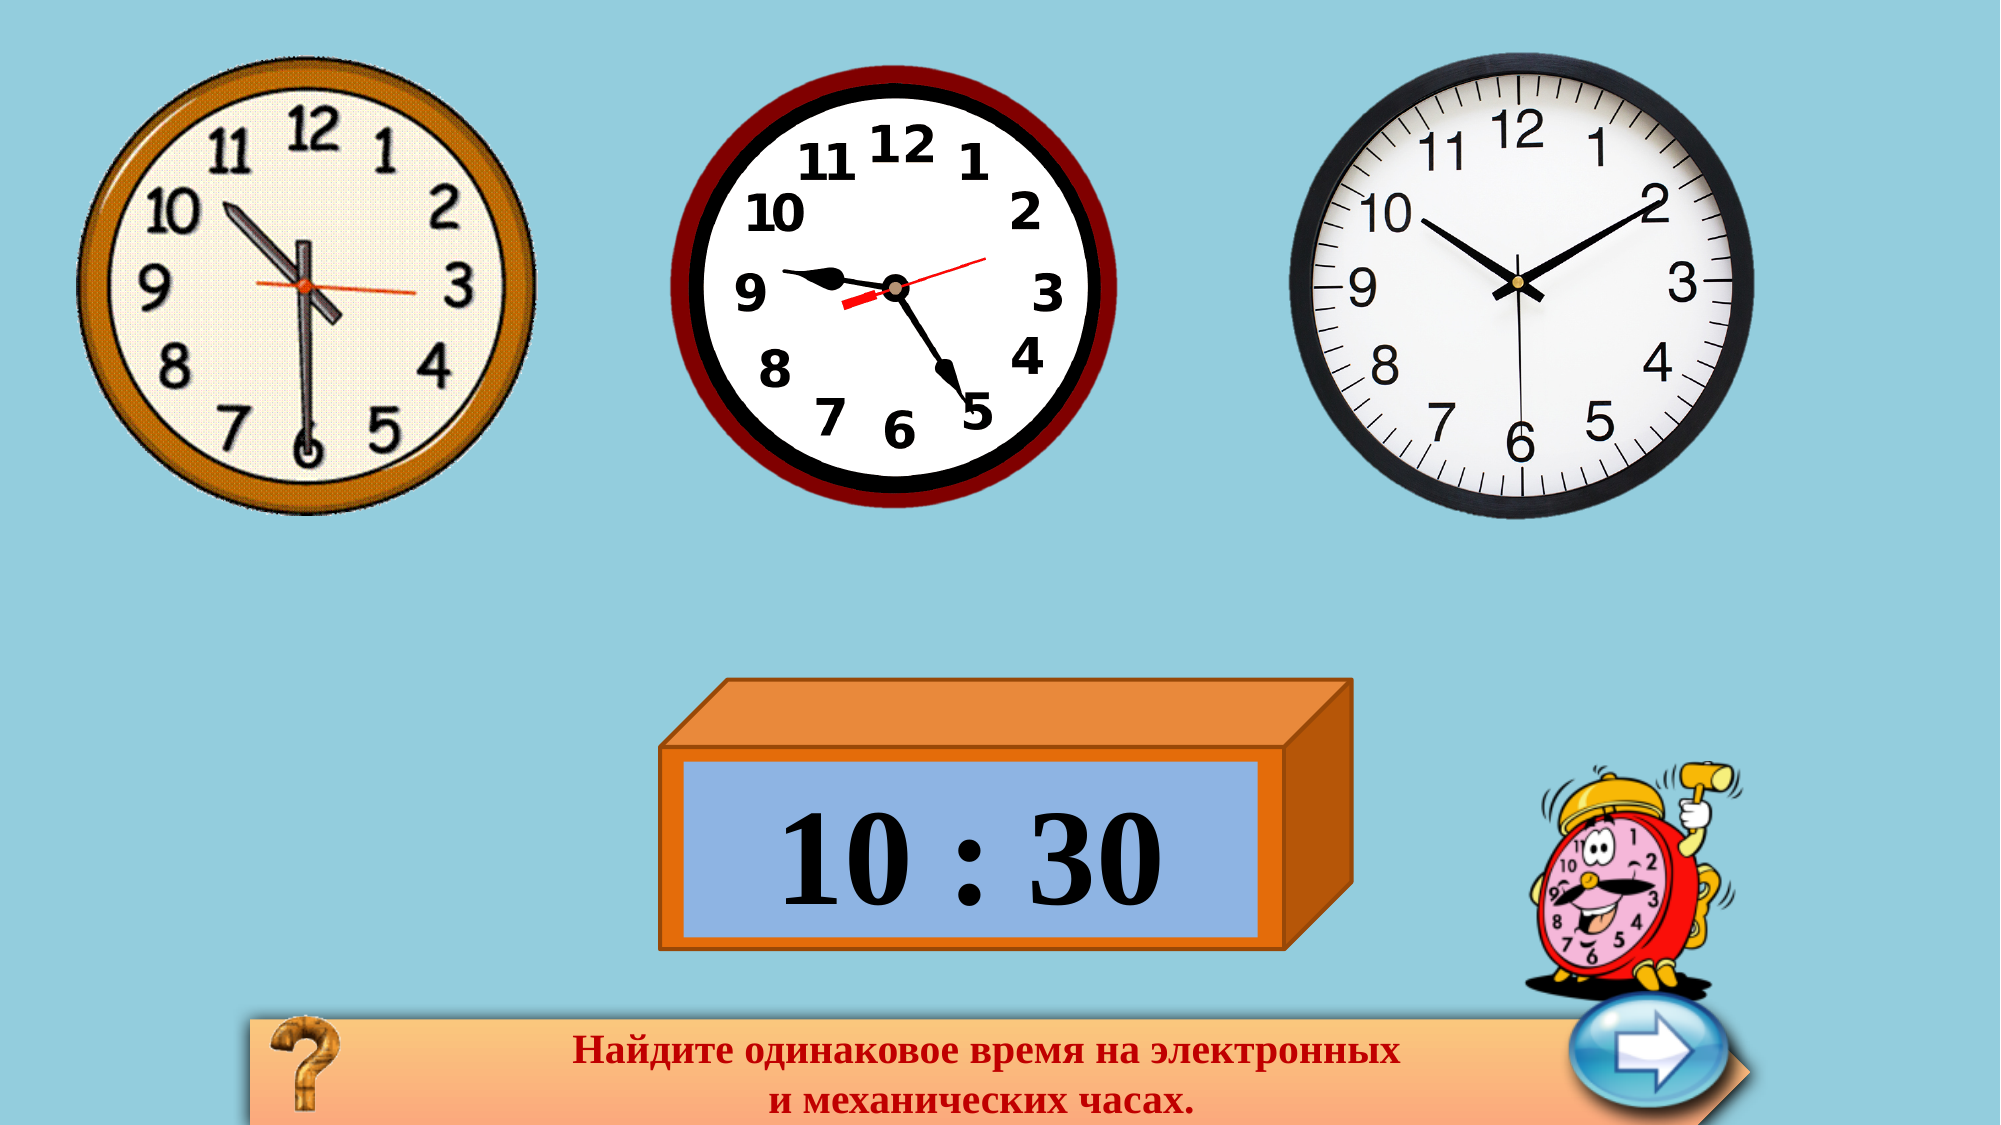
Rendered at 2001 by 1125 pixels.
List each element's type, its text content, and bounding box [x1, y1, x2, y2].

text_box [658, 677, 1354, 952]
picture [1504, 761, 1751, 1125]
picture [659, 55, 1127, 519]
picture [1257, 8, 1788, 539]
picture [76, 55, 538, 517]
picture [249, 1012, 363, 1125]
text_box 10 : 30 [681, 760, 1260, 940]
text_box Найдите одинаковое время на электронных и механических часах. [366, 1017, 1543, 1125]
